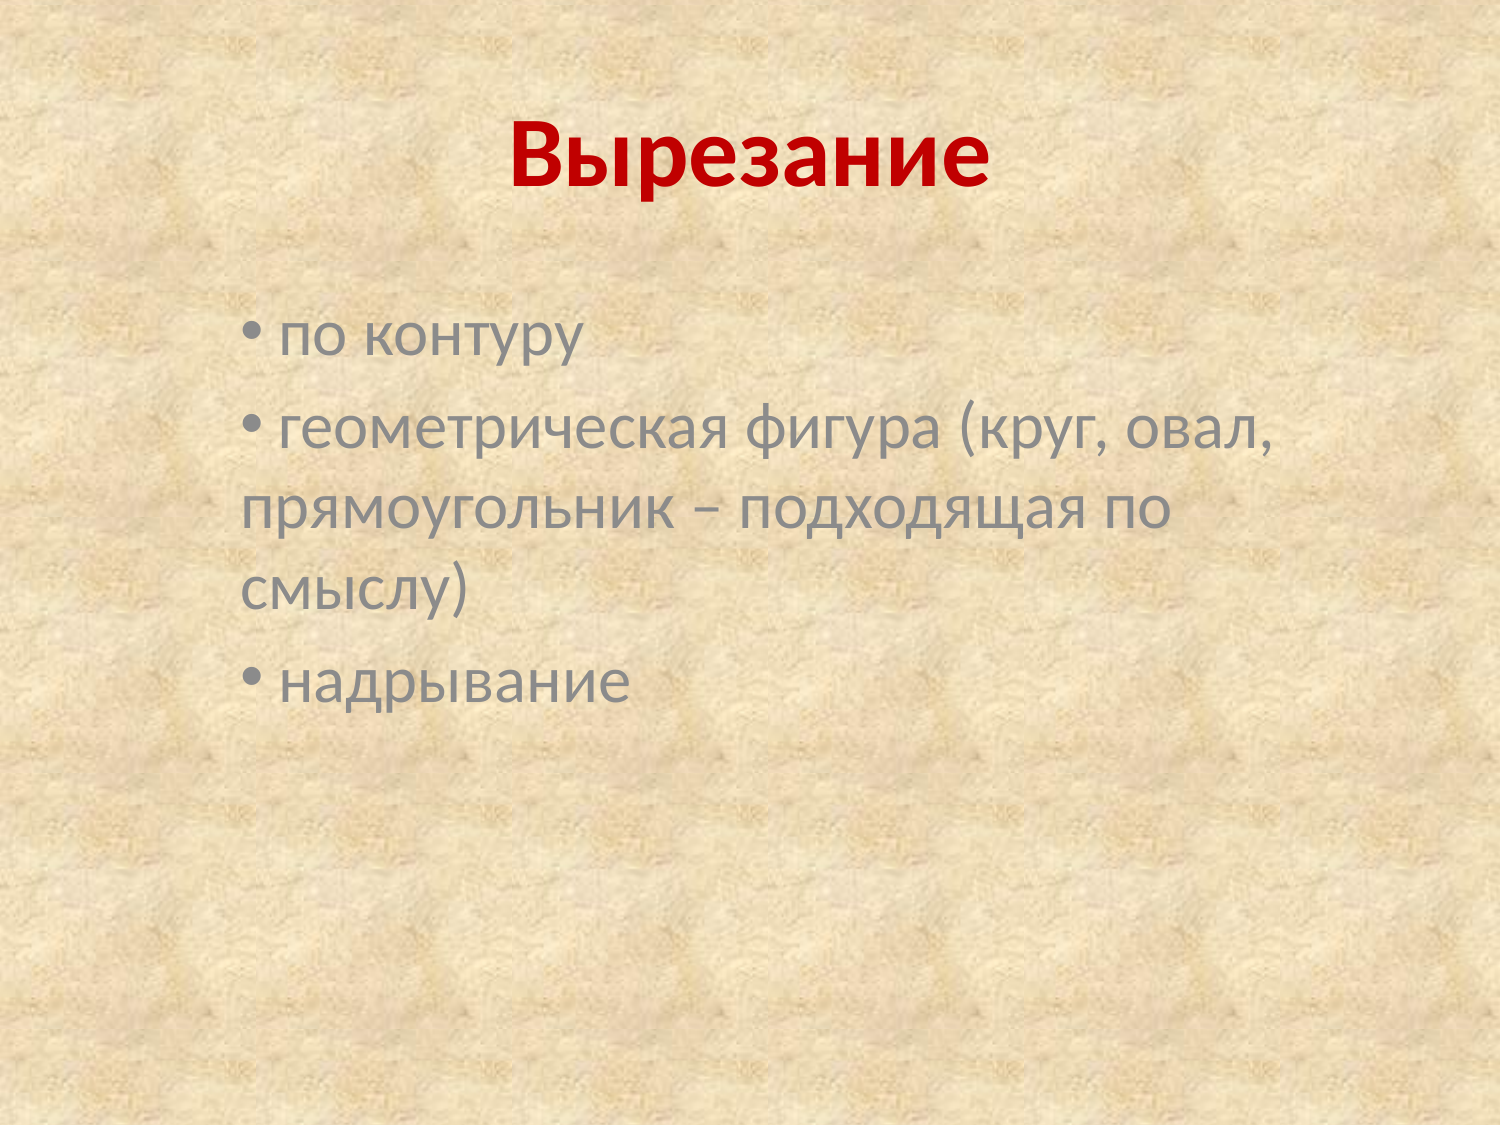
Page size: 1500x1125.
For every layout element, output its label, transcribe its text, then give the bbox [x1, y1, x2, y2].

subtitle по контуру геометрическая фигура (круг, овал, прямоугольник – подходящая по смыслу) надрывание [224, 281, 1313, 926]
title Вырезание [112, 70, 1388, 223]
picture [0, 0, 1500, 1125]
